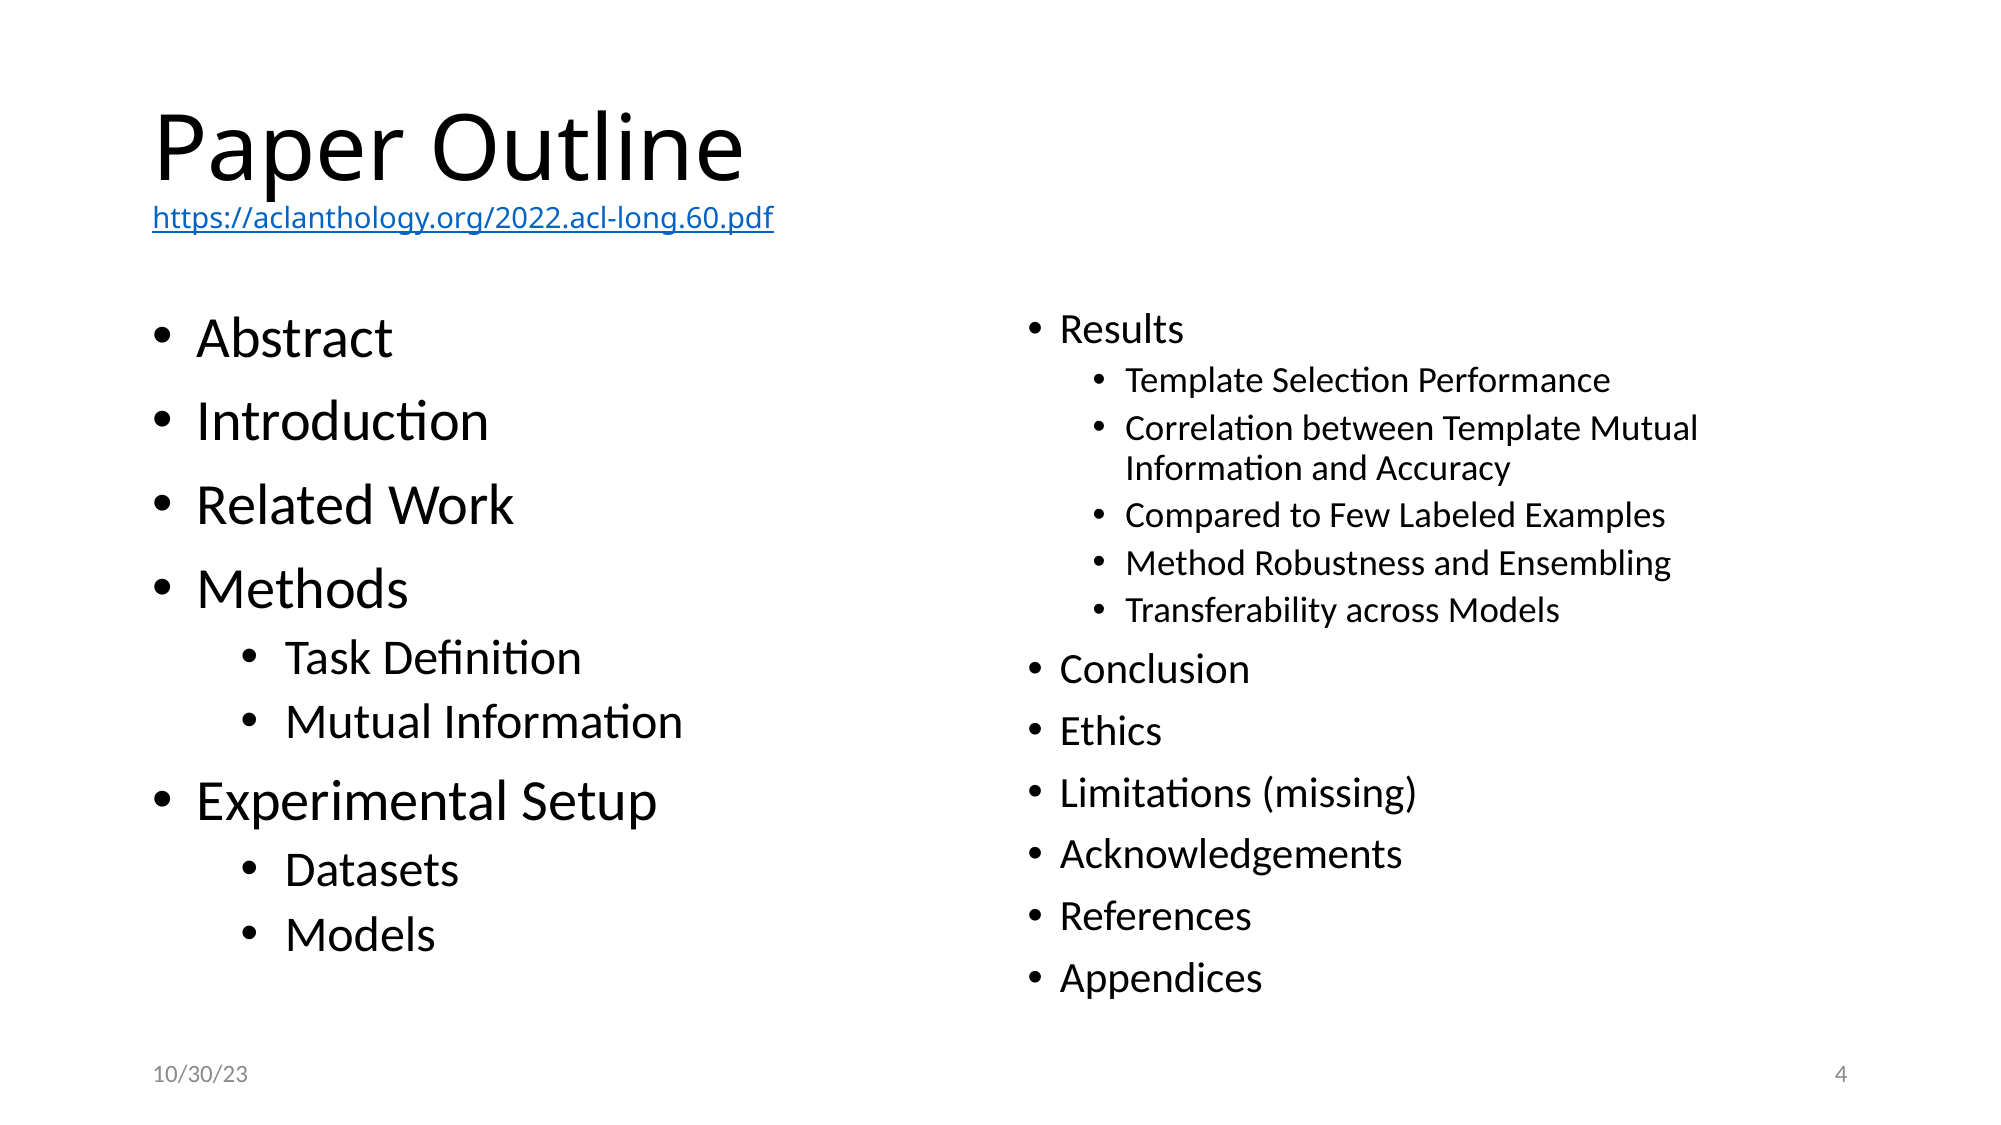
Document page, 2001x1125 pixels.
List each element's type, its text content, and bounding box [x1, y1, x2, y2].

slide_number 4 [1412, 1042, 1863, 1103]
title Paper Outline https://aclanthology.org/2022.acl-long.60.pdf [137, 59, 1863, 278]
list Abstract Introduction Related Work Methods Task Definition Mutual Information Experimental Setup Datasets Models [137, 299, 988, 1014]
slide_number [137, 1042, 588, 1103]
list Results Template Selection Performance Correlation between Template Mutual Information and Accuracy Compared to Few Labeled Examples Method Robustness and Ensembling Transferability across Models Conclusion Ethics Limitations (missing) Acknowledgements References Appendices [1012, 299, 1863, 1014]
